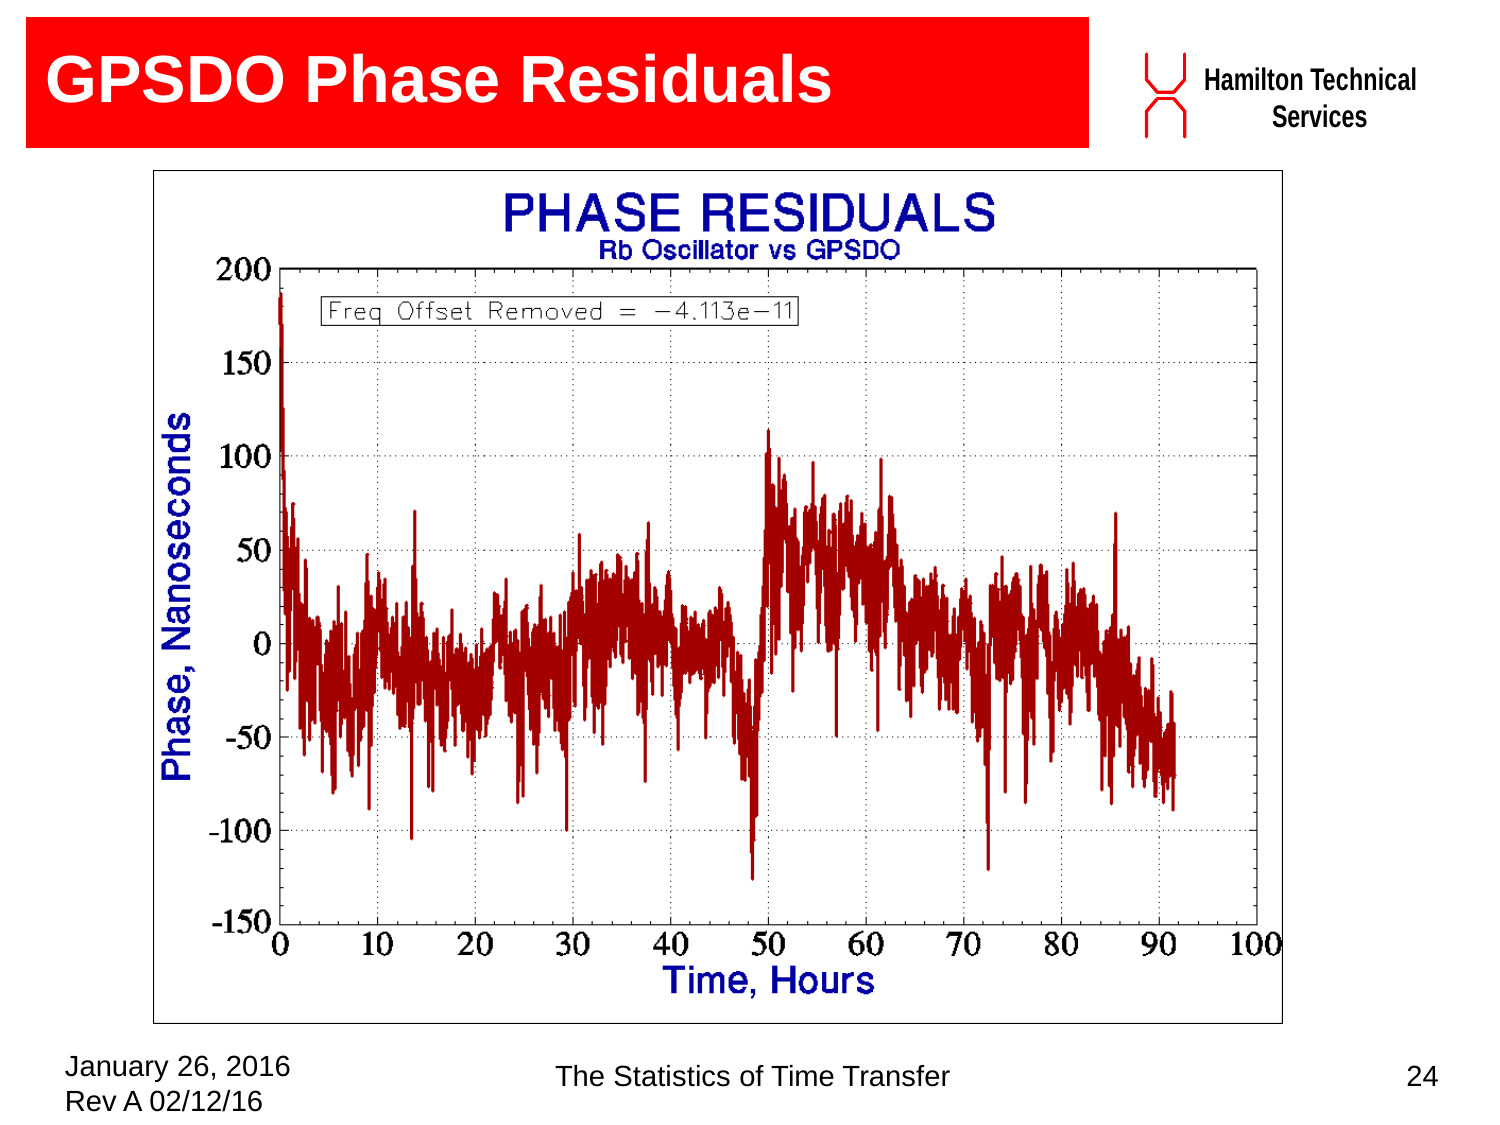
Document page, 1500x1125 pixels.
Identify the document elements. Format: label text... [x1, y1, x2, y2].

title GPSDO Phase Residuals [30, 0, 1452, 152]
picture [153, 169, 1283, 1025]
footer The Statistics of Time Transfer [461, 1050, 1044, 1125]
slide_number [49, 1039, 363, 1115]
picture [26, 17, 30, 148]
slide_number 24 [1141, 1050, 1454, 1125]
